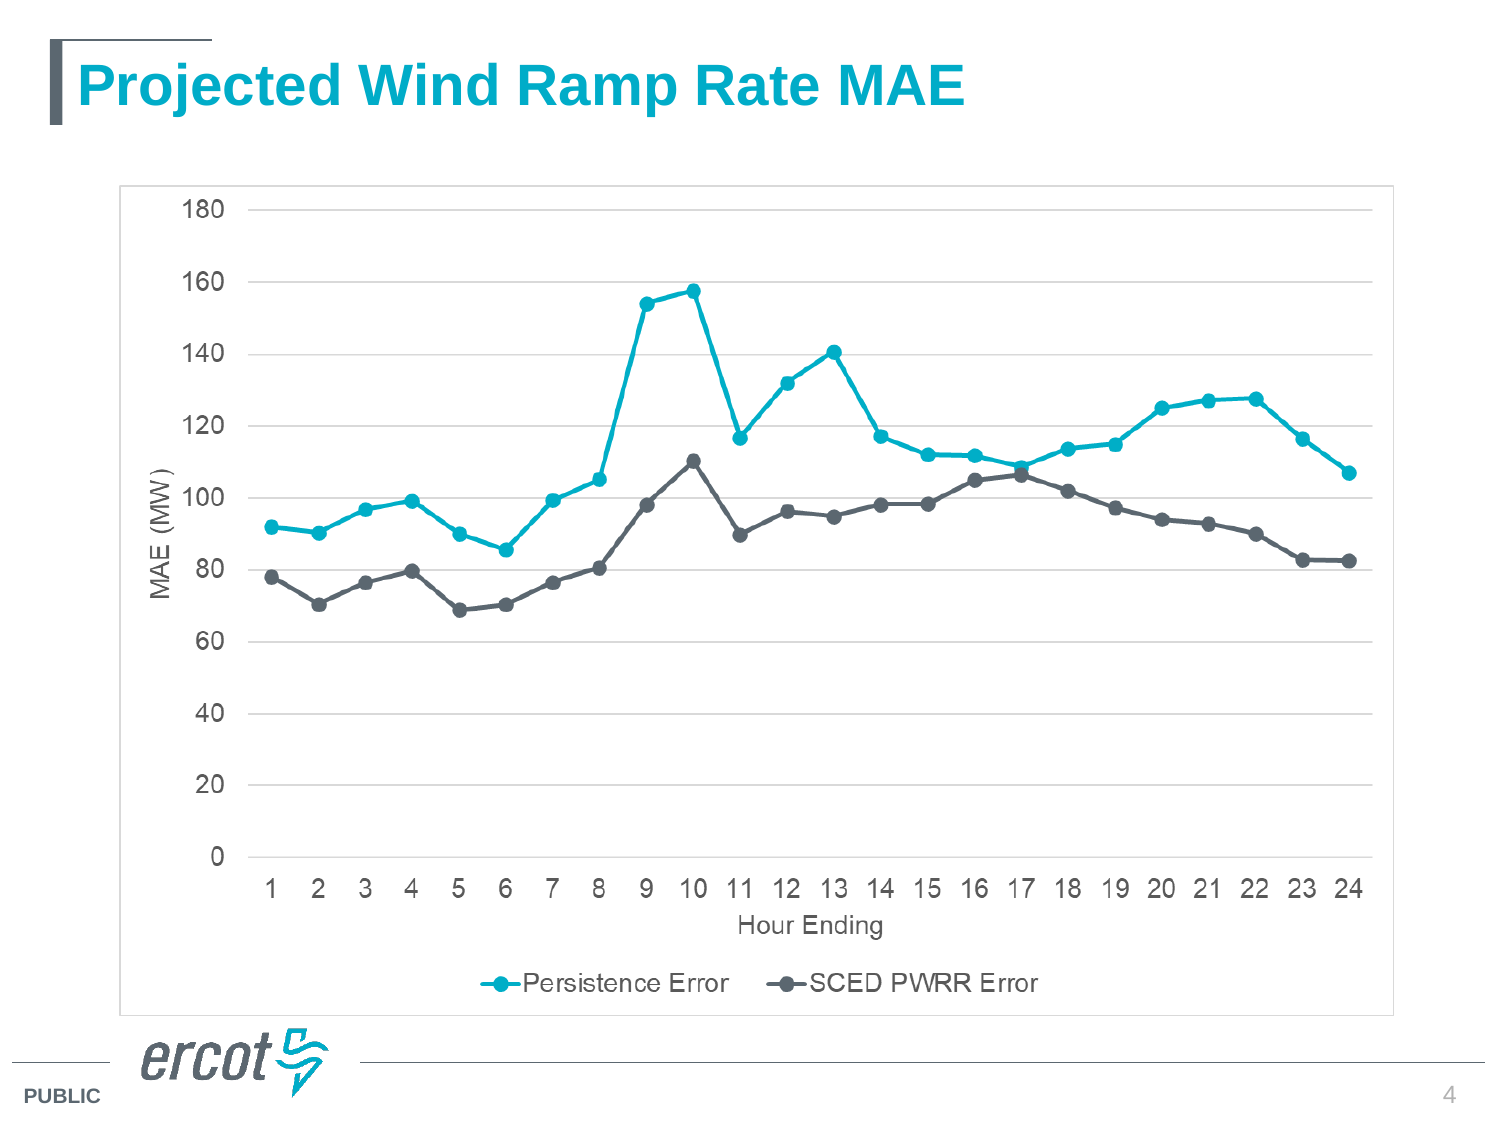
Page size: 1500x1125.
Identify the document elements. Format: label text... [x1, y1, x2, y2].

picture [119, 185, 1394, 1016]
title Projected Wind Ramp Rate MAE [62, 39, 1450, 125]
picture [137, 1024, 332, 1100]
slide_number 4 [1412, 1076, 1488, 1112]
